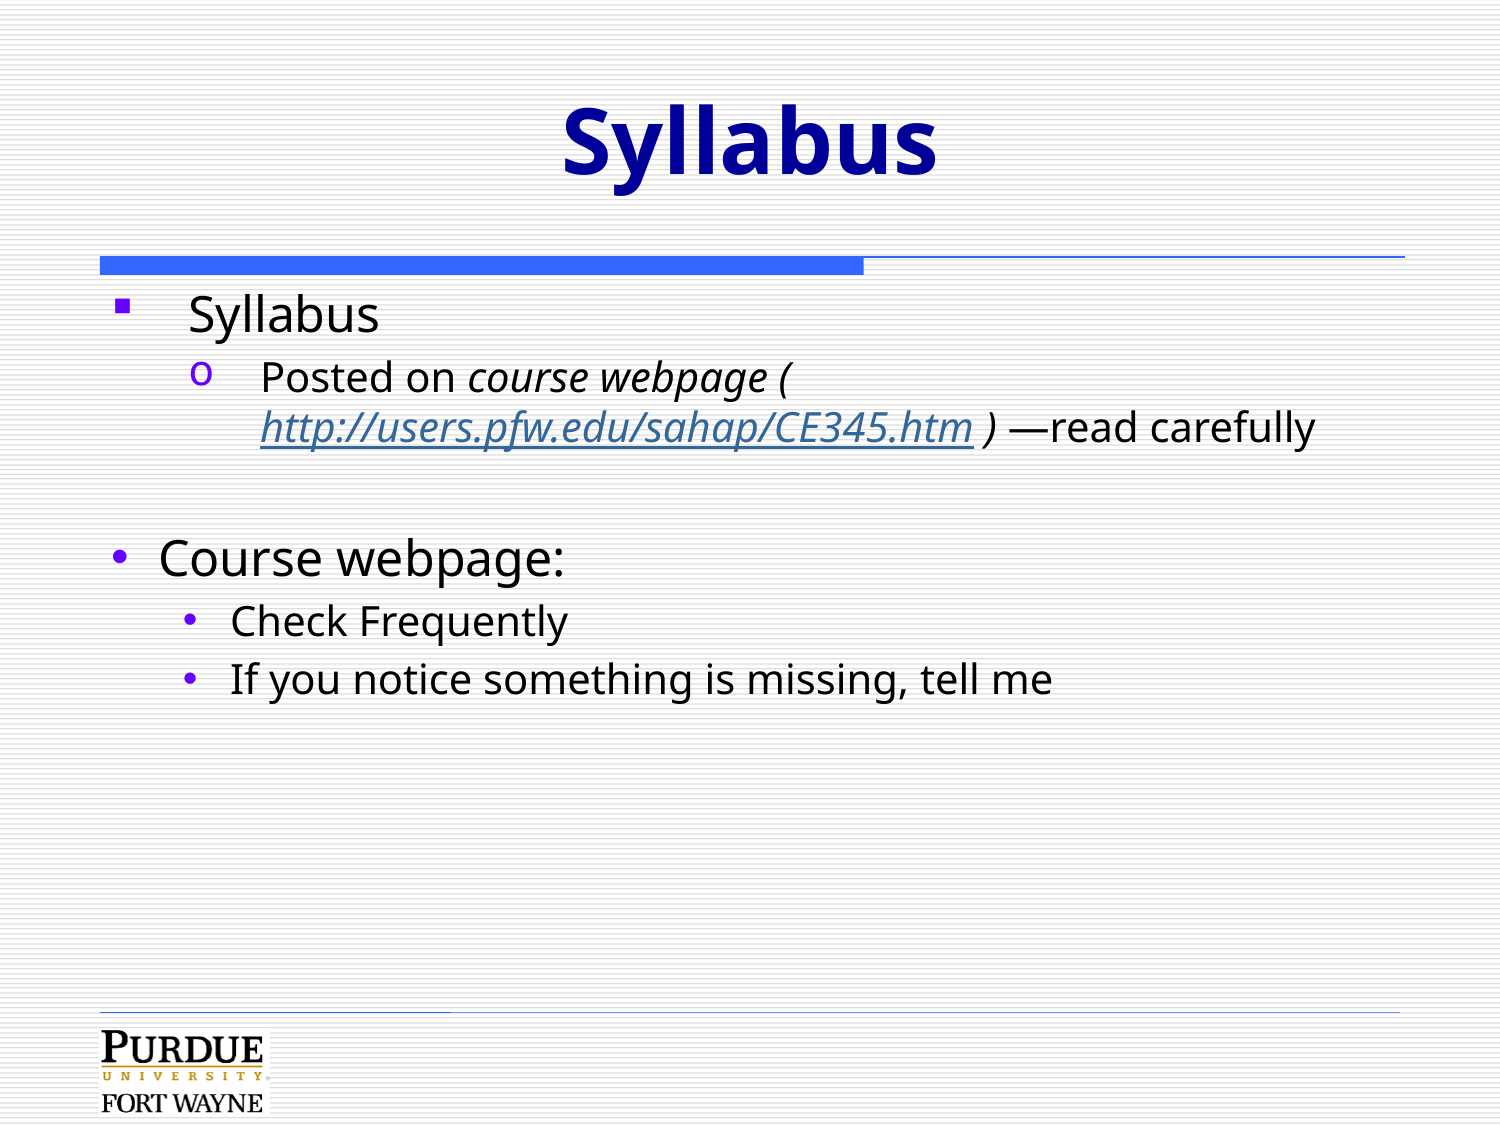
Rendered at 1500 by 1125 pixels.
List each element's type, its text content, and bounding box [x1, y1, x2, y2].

title Syllabus [94, 50, 1407, 200]
picture [0, 0, 1500, 1125]
list Syllabus Posted on course webpage (http://users.pfw.edu/sahap/CE345.htm ) —read carefully Course webpage: Check Frequently If you notice something is missing, tell me [96, 275, 1409, 1088]
